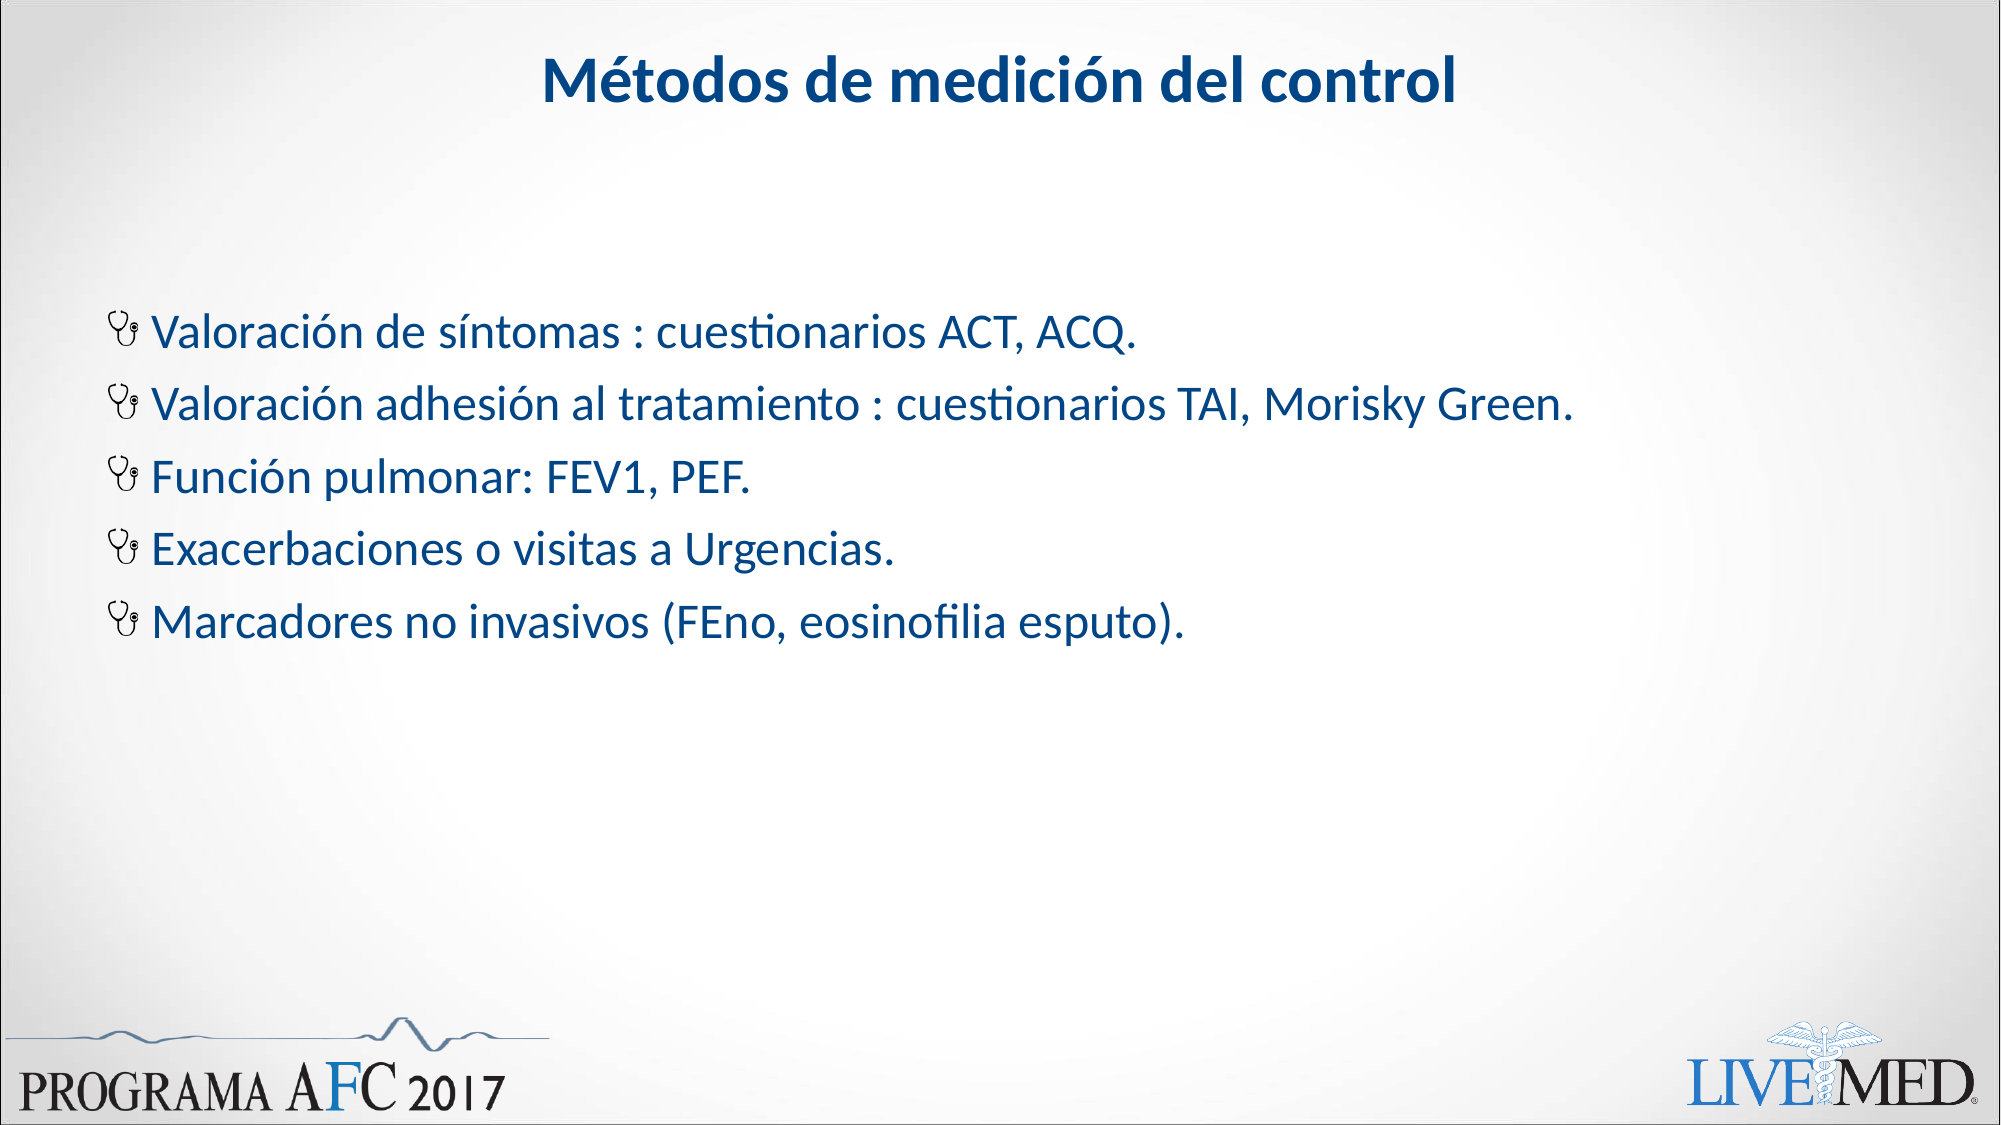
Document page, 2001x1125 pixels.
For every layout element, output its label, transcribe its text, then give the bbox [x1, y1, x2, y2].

title Métodos de medición del control [99, 26, 1900, 126]
list Valoración de síntomas : cuestionarios ACT, ACQ. Valoración adhesión al tratamiento : cuestionarios TAI, Morisky Green. Función pulmonar: FEV1, PEF. Exacerbaciones o visitas a Urgencias. Marcadores no invasivos (FEno, eosinofilia esputo). [4, 290, 1904, 1003]
picture [0, 0, 2001, 1125]
